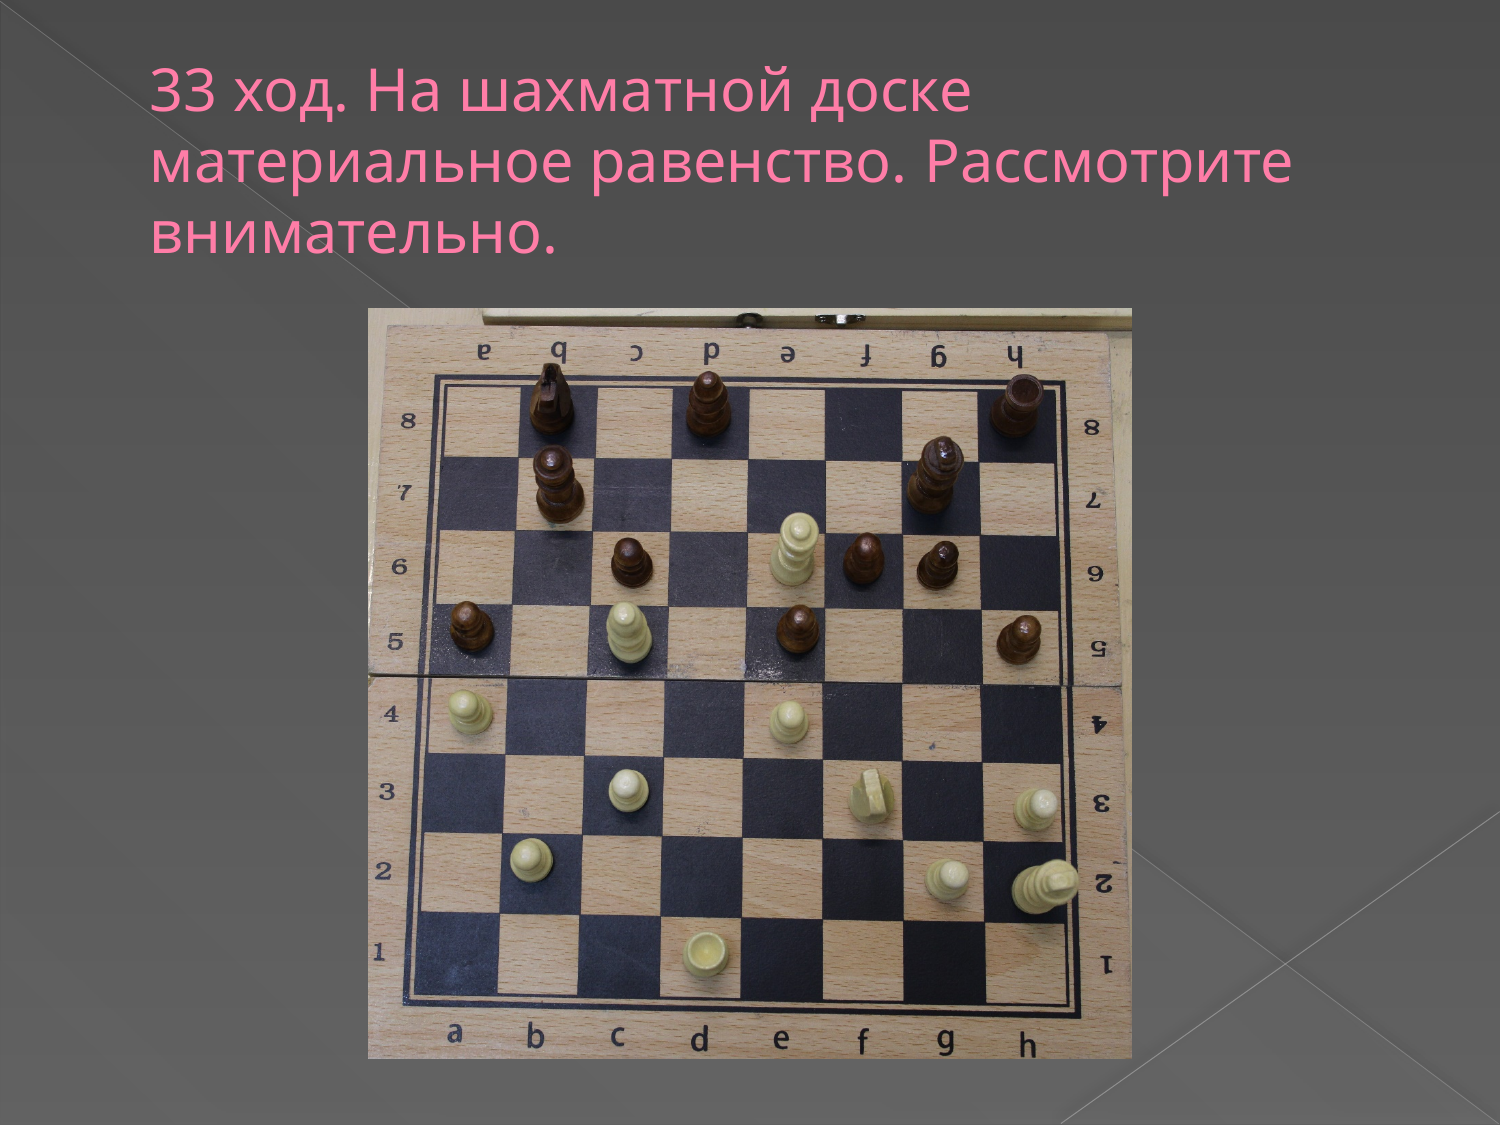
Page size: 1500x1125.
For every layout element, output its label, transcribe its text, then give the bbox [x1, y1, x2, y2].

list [368, 308, 1132, 1060]
title 33 ход. На шахматной доске материальное равенство. Рассмотрите внимательно. [75, 43, 1425, 274]
